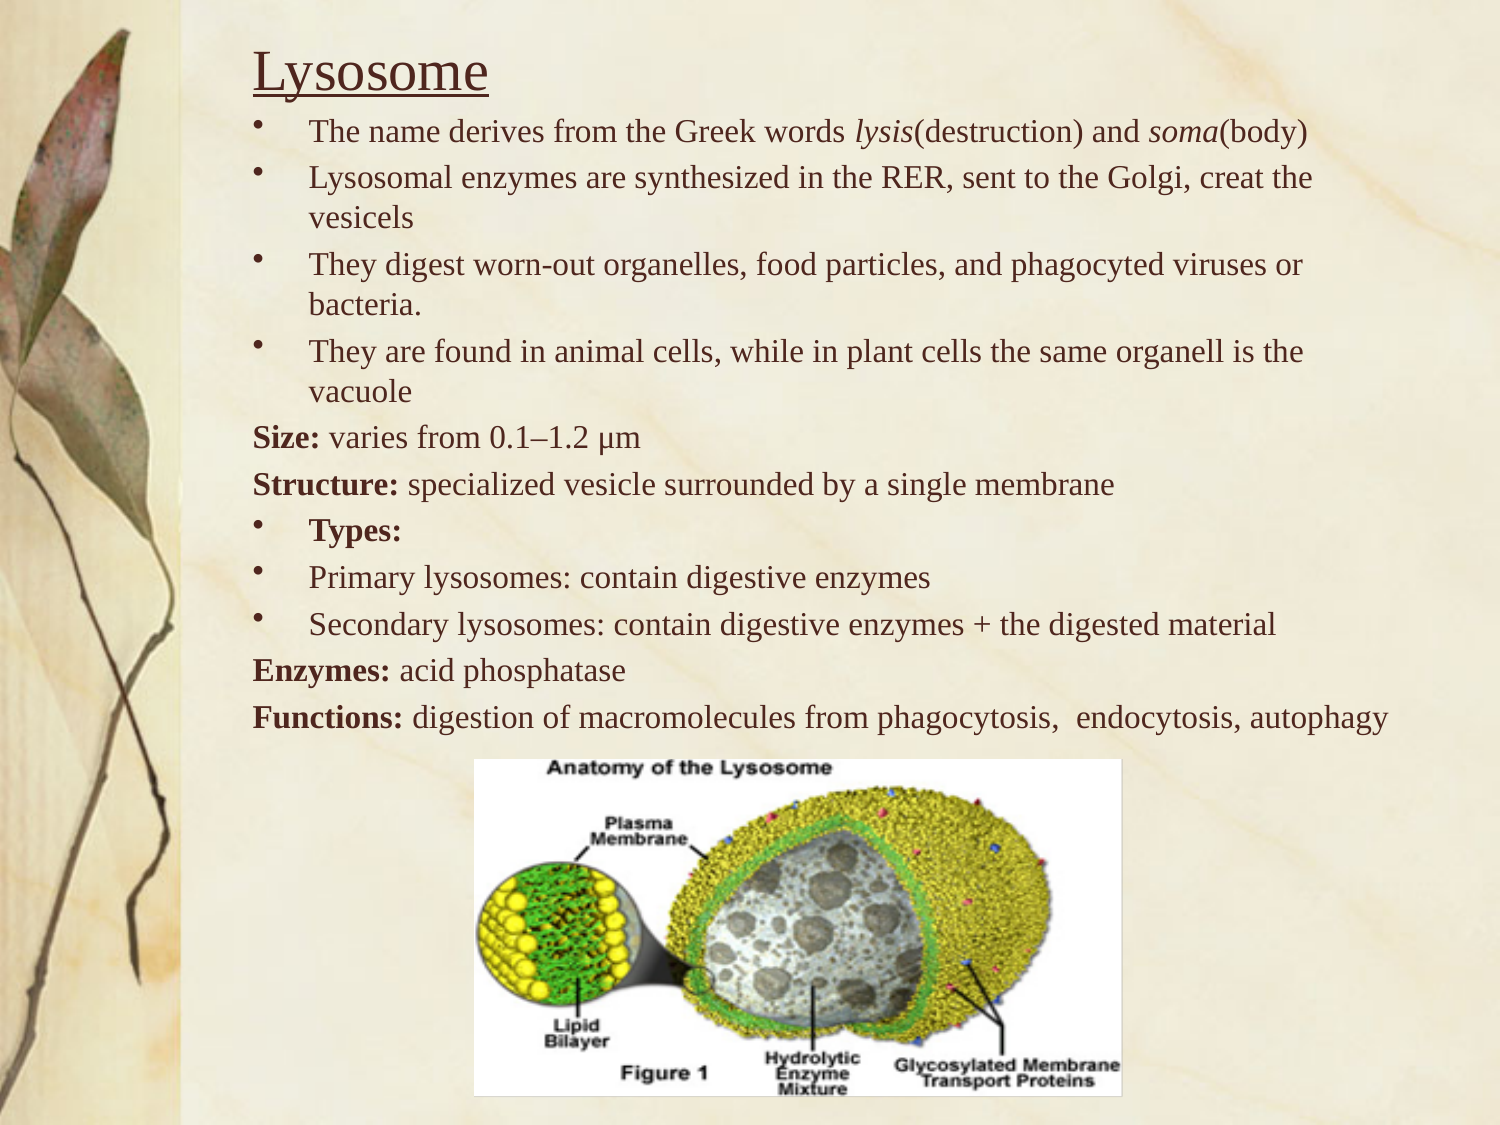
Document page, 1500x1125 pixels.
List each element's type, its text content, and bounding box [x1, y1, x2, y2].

picture [0, 0, 1500, 1125]
list Lysosome The name derives from the Greek words lysis(destruction) and soma(body) Lysosomal enzymes are synthesized in the RER, sent to the Golgi, creat the vesicels They digest worn-out organelles, food particles, and phagocyted viruses or bacteria. They are found in animal cells, while in plant cells the same organell is the vacuole Size: varies from 0.1–1.2 μm Structure: specialized vesicle surrounded by a single membrane Types: Primary lysosomes: contain digestive enzymes Secondary lysosomes: contain digestive enzymes + the digested material Enzymes: acid phosphatase Functions: digestion of macromolecules from phagocytosis, endocytosis, autophagy [237, 24, 1426, 831]
